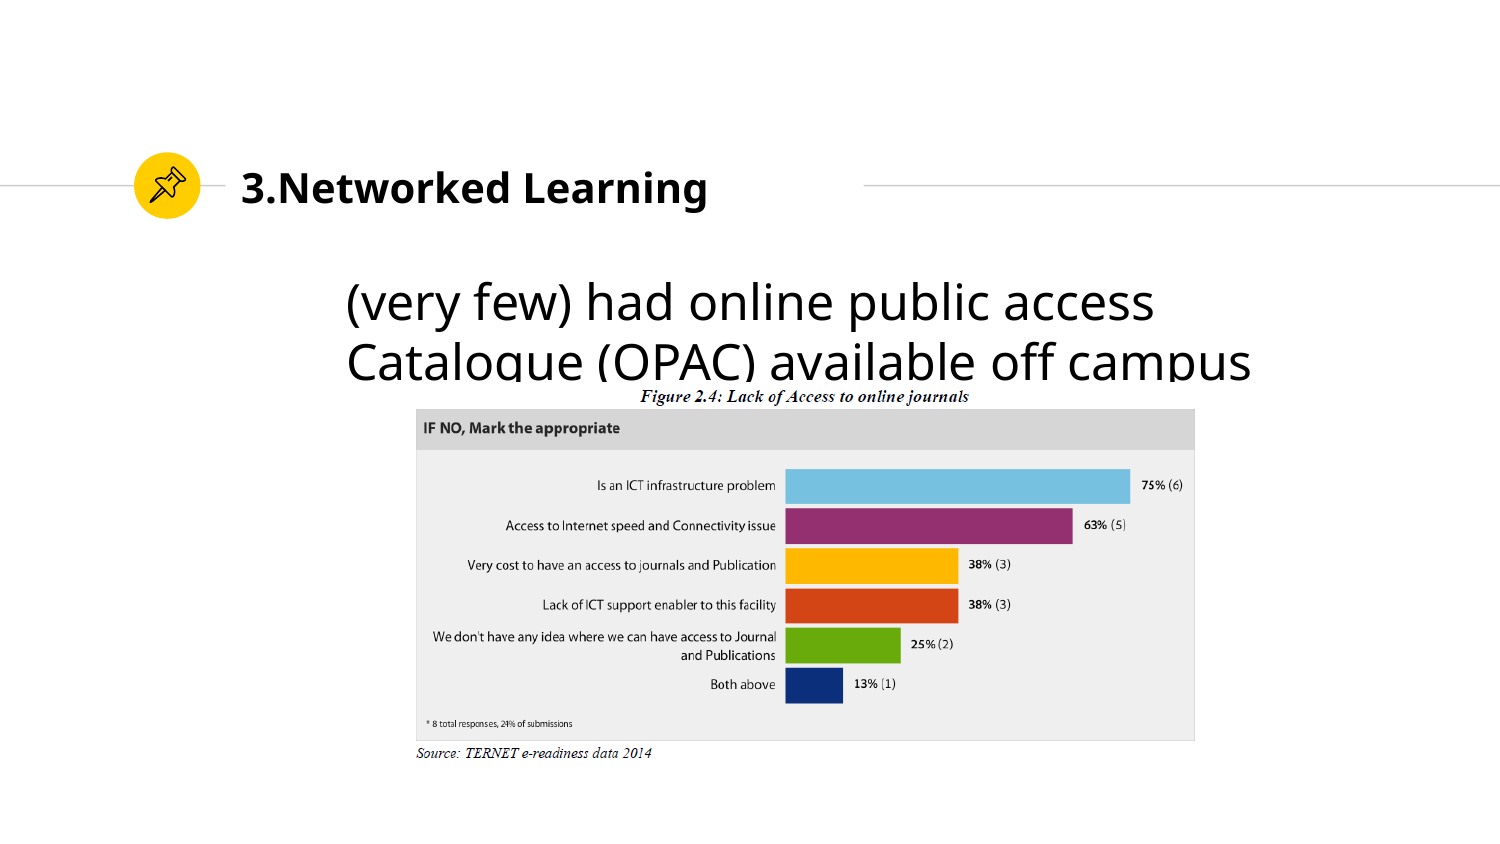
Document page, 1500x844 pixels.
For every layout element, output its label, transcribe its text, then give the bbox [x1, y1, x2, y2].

text_box [155, 172, 180, 197]
text_box (very few) had online public access Catalogue (OPAC) available off campus [331, 255, 1449, 767]
picture [398, 382, 1205, 767]
text_box [150, 188, 165, 203]
text_box 3.Networked Learning [226, 151, 863, 223]
text_box [171, 167, 186, 182]
